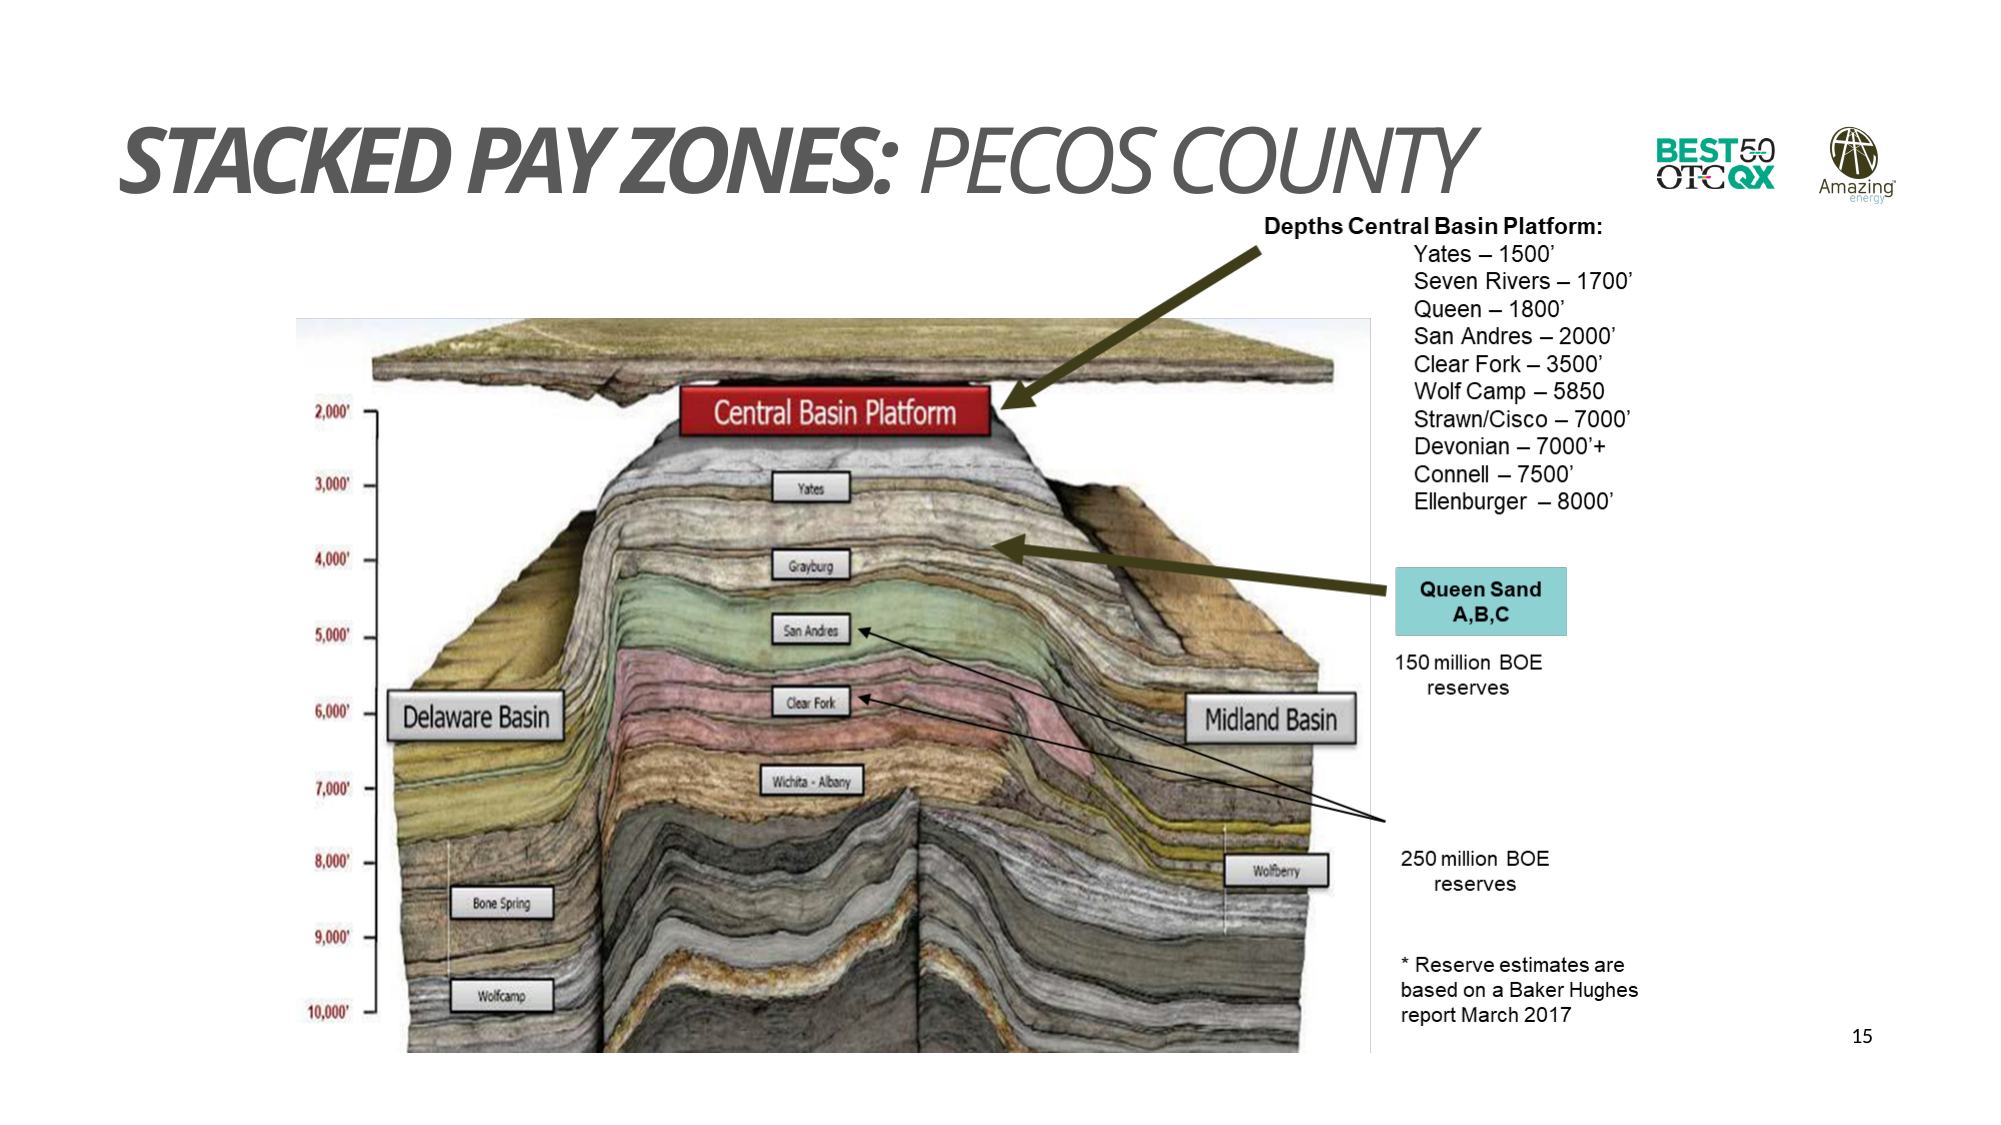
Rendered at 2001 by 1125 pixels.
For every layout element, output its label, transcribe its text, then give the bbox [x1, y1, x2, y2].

picture [1657, 138, 1775, 189]
text_box STACKED PAY ZONES: PECOS COUNTY [103, 110, 1896, 217]
picture [296, 203, 1684, 1053]
picture [1819, 123, 1896, 204]
text_box 15 [1836, 1014, 1896, 1055]
